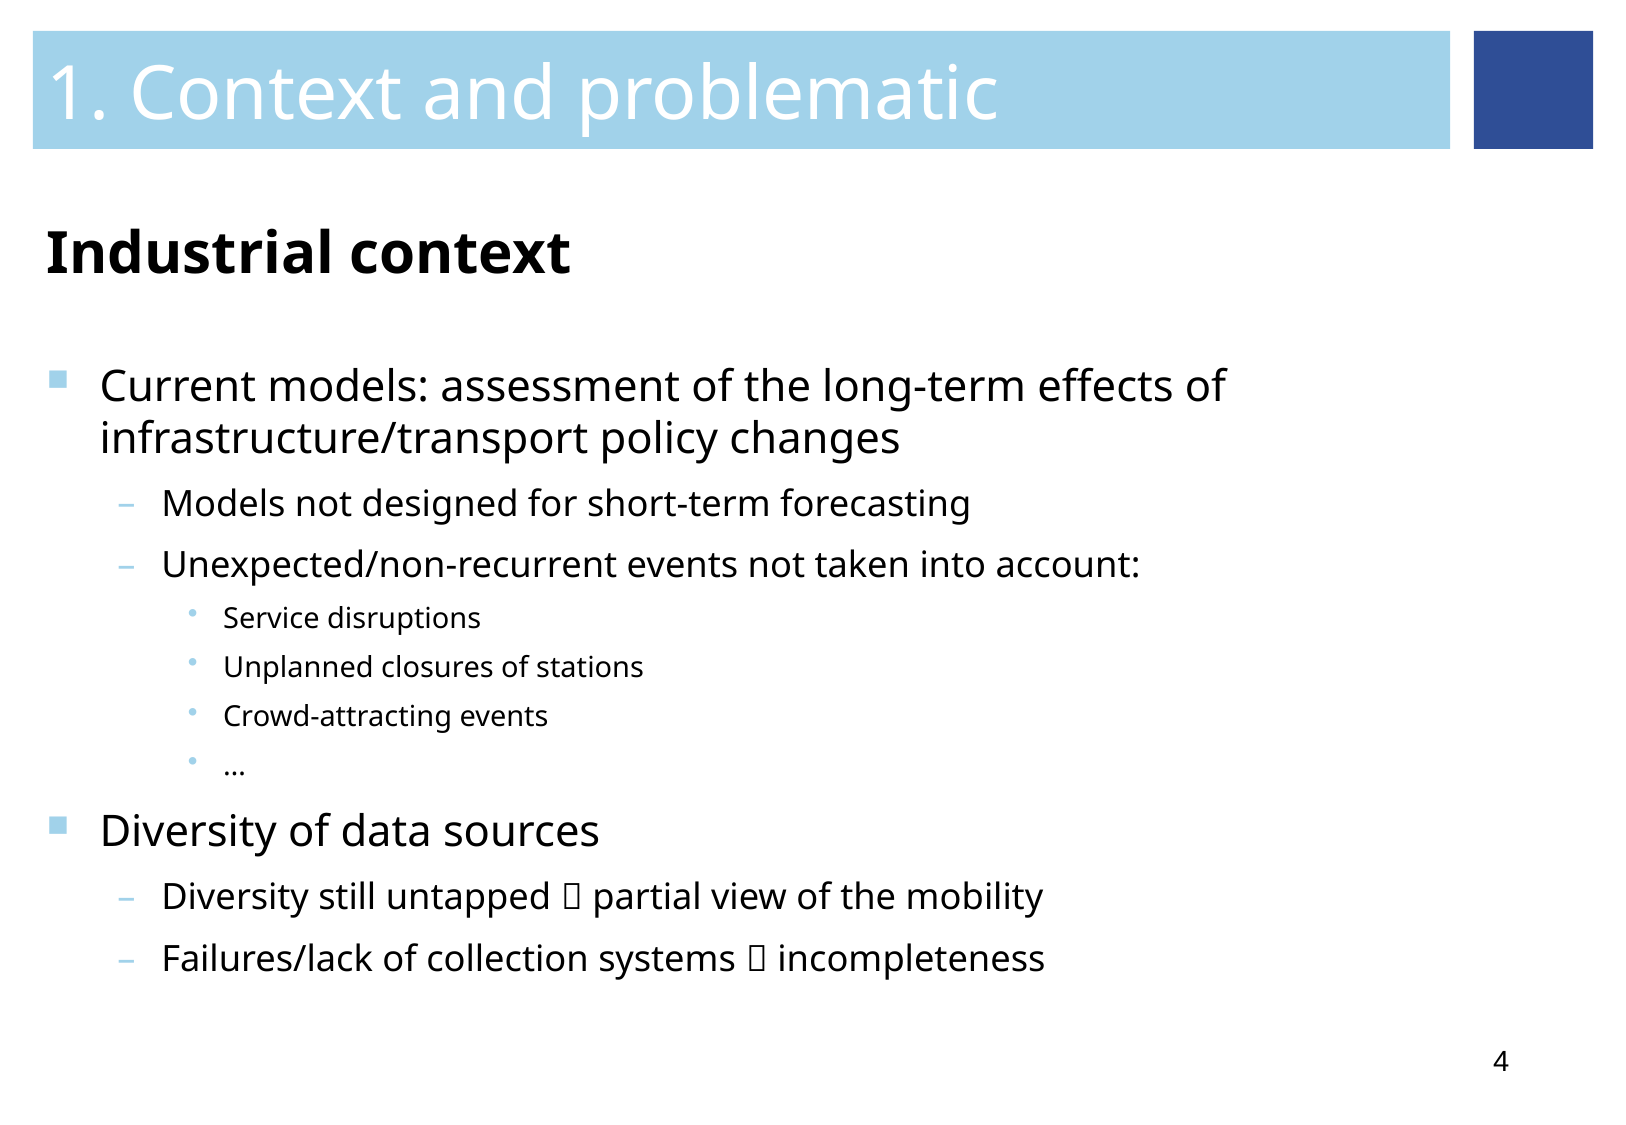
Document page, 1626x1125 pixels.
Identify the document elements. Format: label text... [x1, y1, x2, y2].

list Current models: assessment of the long-term effects of infrastructure/transport policy changes Models not designed for short-term forecasting Unexpected/non-recurrent events not taken into account: Service disruptions Unplanned closures of stations Crowd-attracting events … Diversity of data sources Diversity still untapped  partial view of the mobility Failures/lack of collection systems  incompleteness [31, 350, 1451, 988]
title Industrial context [31, 172, 1451, 329]
slide_number 4 [1478, 1034, 1555, 1110]
text_box 1. Context and problematic [31, 31, 1451, 148]
